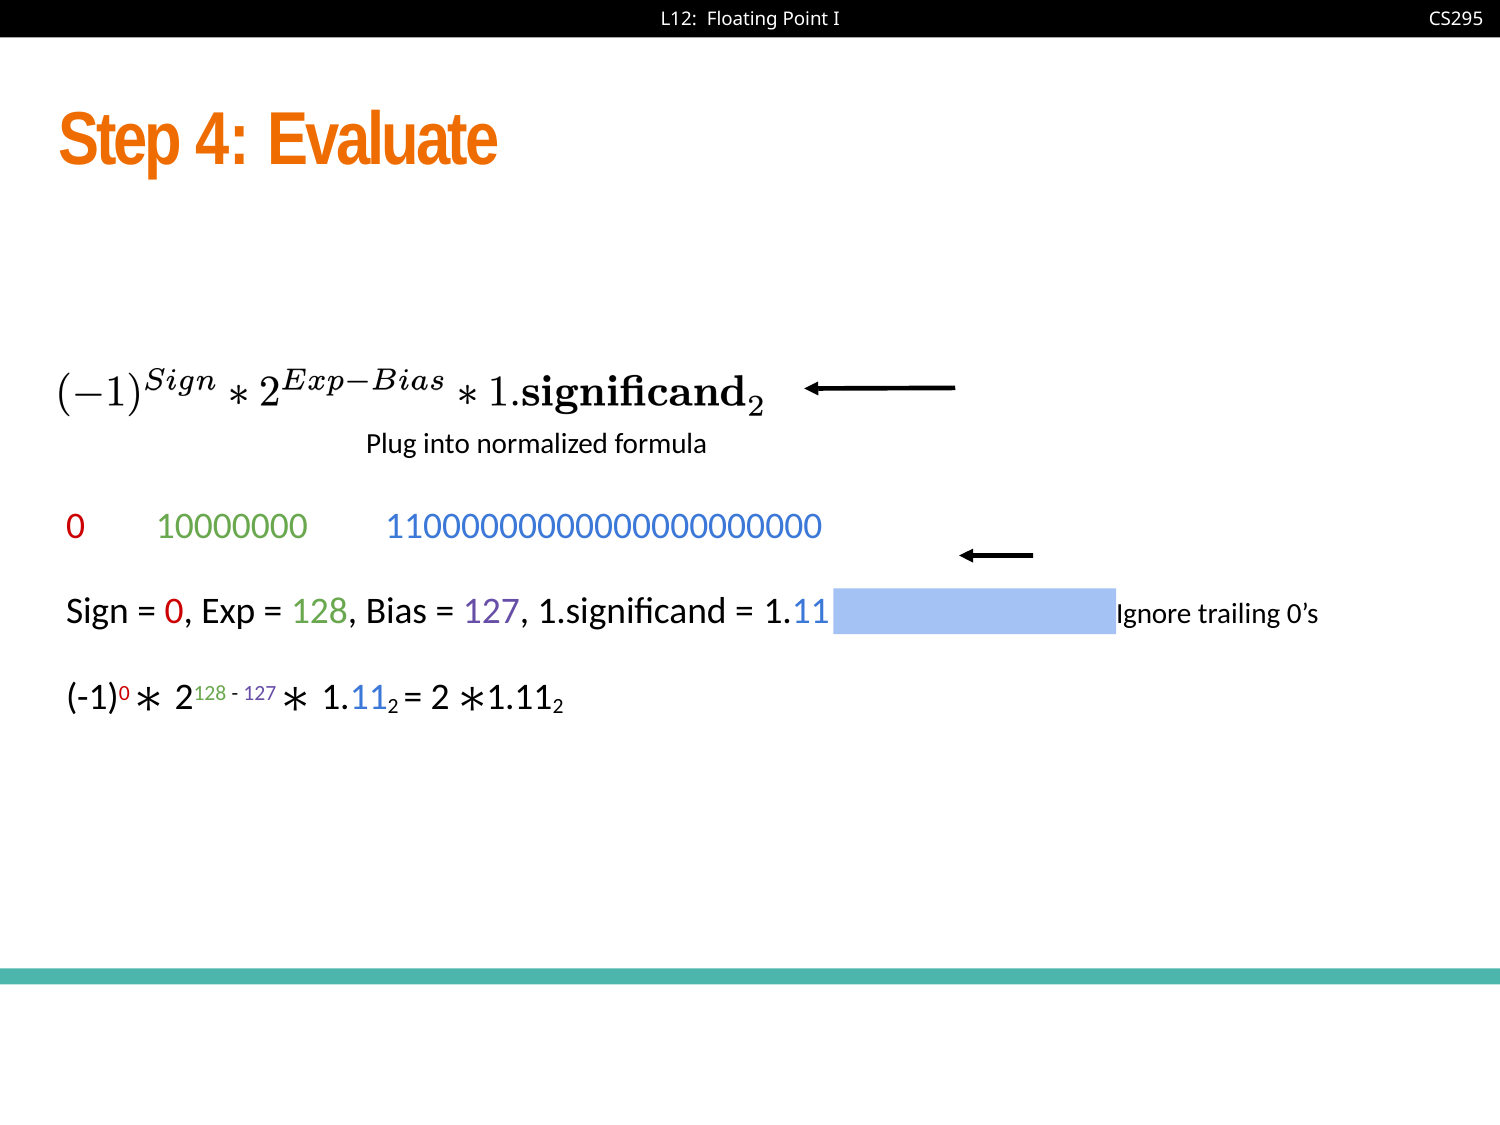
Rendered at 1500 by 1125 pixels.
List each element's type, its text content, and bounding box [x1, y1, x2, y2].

text_box (-1)0 ∗ 2128 - 127 ∗ 1.112 = 2 ∗1.112 [59, 669, 564, 719]
title Step 4: Evaluate [58, 38, 1438, 230]
text_box [833, 588, 1117, 635]
text_box Ignore trailing 0’s [1114, 592, 1325, 630]
text_box [959, 548, 1034, 563]
text_box [50, 348, 775, 431]
text_box Plug into normalized formula [364, 431, 713, 459]
text_box [804, 381, 956, 396]
text_box [0, 968, 1500, 985]
text_box 0 10000000 11000000000000000000000 Sign = 0, Exp = 128, Bias = 127, 1.significand = 1.11 [64, 498, 836, 631]
